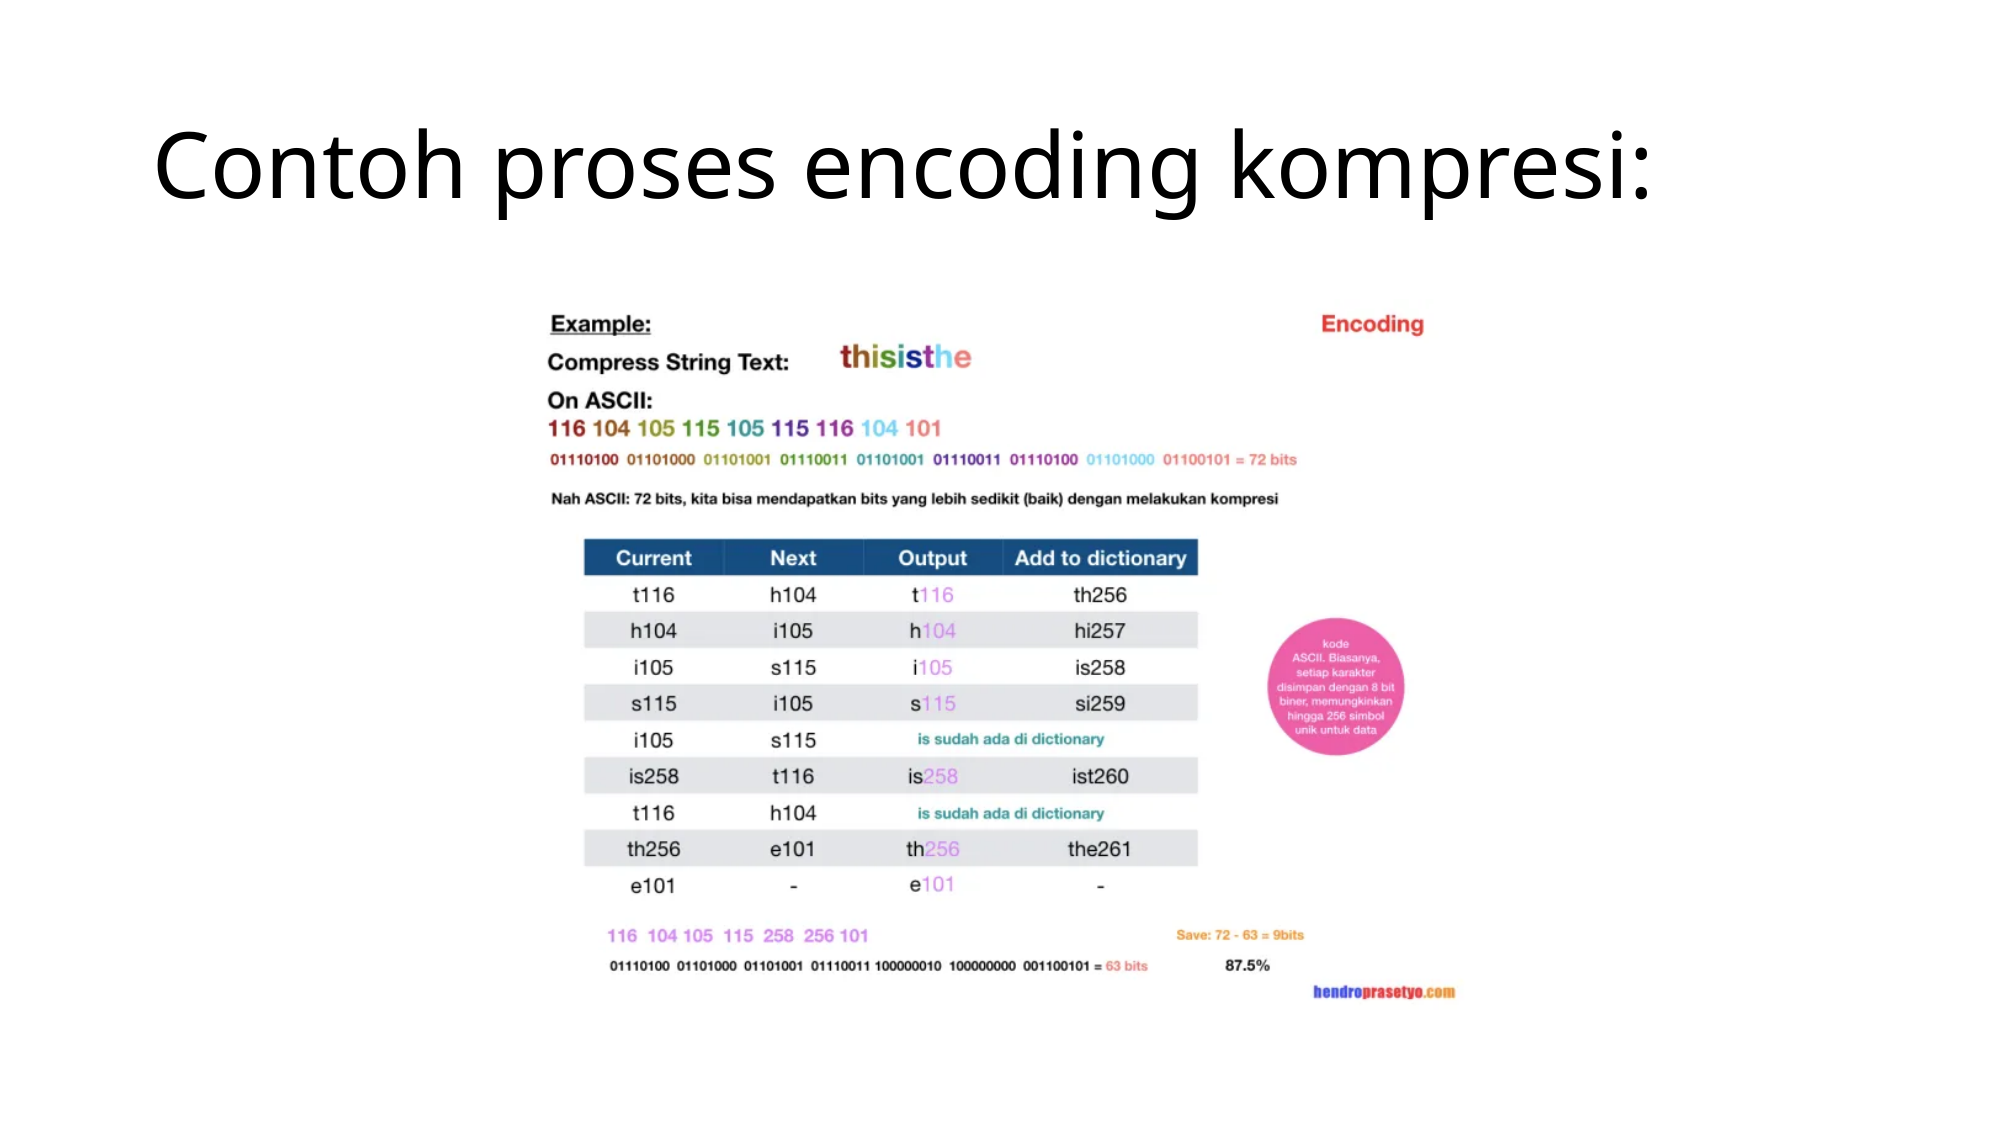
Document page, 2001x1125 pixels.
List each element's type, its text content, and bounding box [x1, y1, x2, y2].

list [527, 299, 1473, 1014]
title Contoh proses encoding kompresi: [137, 59, 1863, 278]
